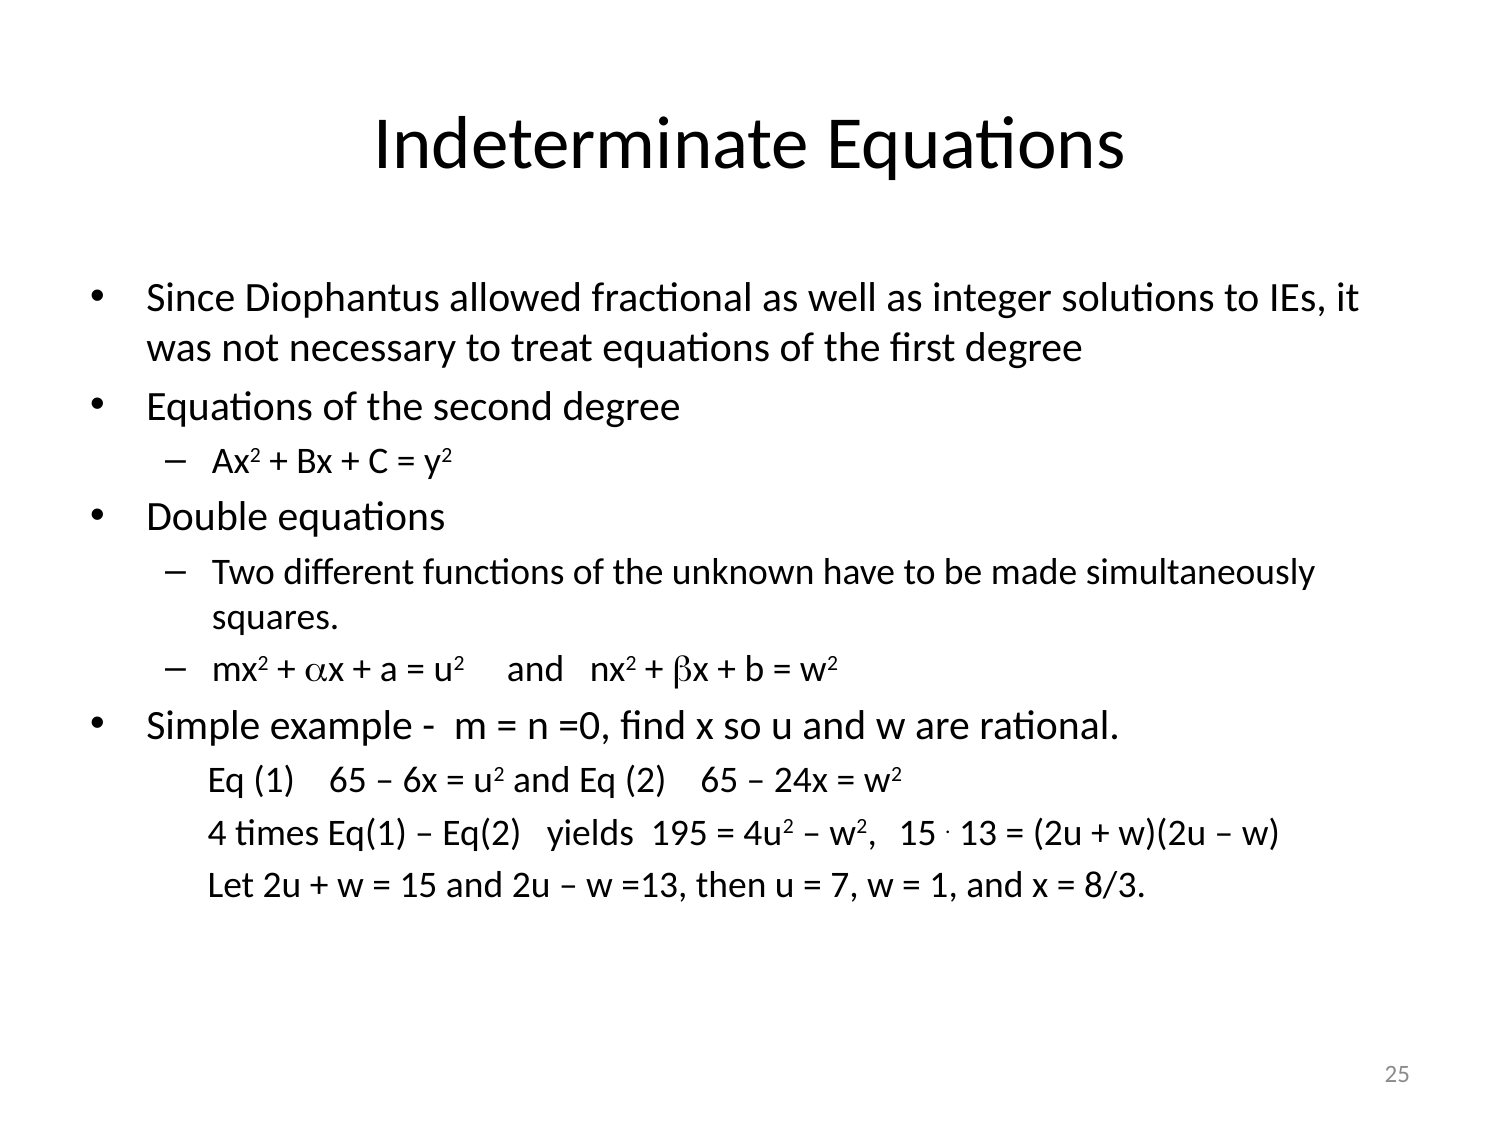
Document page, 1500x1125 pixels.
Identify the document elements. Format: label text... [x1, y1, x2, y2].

list Since Diophantus allowed fractional as well as integer solutions to IEs, it was not necessary to treat equations of the first degree Equations of the second degree Ax2 + Bx + C = y2 Double equations Two different functions of the unknown have to be made simultaneously squares. mx2 + ax + a = u2 and nx2 + bx + b = w2 Simple example - m = n =0, find x so u and w are rational. Eq (1) 65 – 6x = u2 and Eq (2) 65 – 24x = w2 4 times Eq(1) – Eq(2) yields 195 = 4u2 – w2, 15 . 13 = (2u + w)(2u – w) Let 2u + w = 15 and 2u – w =13, then u = 7, w = 1, and x = 8/3. [75, 262, 1425, 1005]
title Indeterminate Equations [75, 45, 1425, 233]
slide_number 25 [1074, 1042, 1425, 1103]
